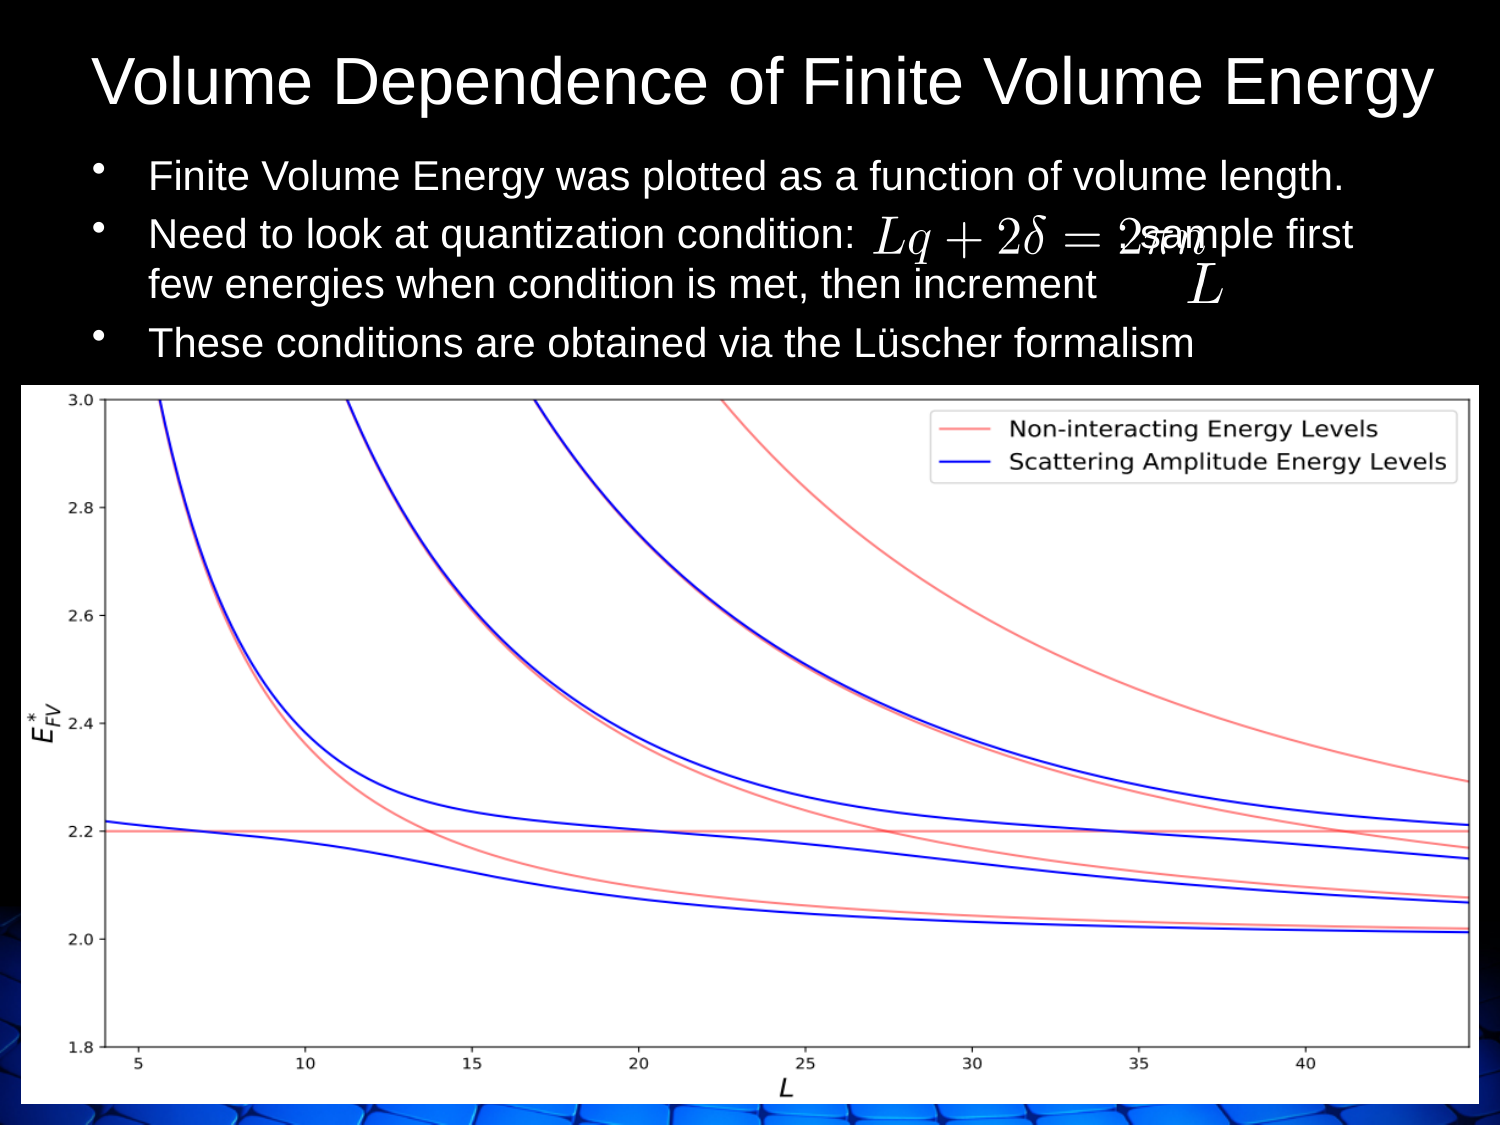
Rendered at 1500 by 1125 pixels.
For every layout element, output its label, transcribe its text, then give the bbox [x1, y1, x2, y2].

title Volume Dependence of Finite Volume Energy [76, 35, 1471, 120]
picture [0, 0, 1500, 1125]
list Finite Volume Energy was plotted as a function of volume length. Need to look at quantization condition: , sample first few energies when condition is met, then increment These conditions are obtained via the Lüscher formalism [76, 140, 1436, 383]
